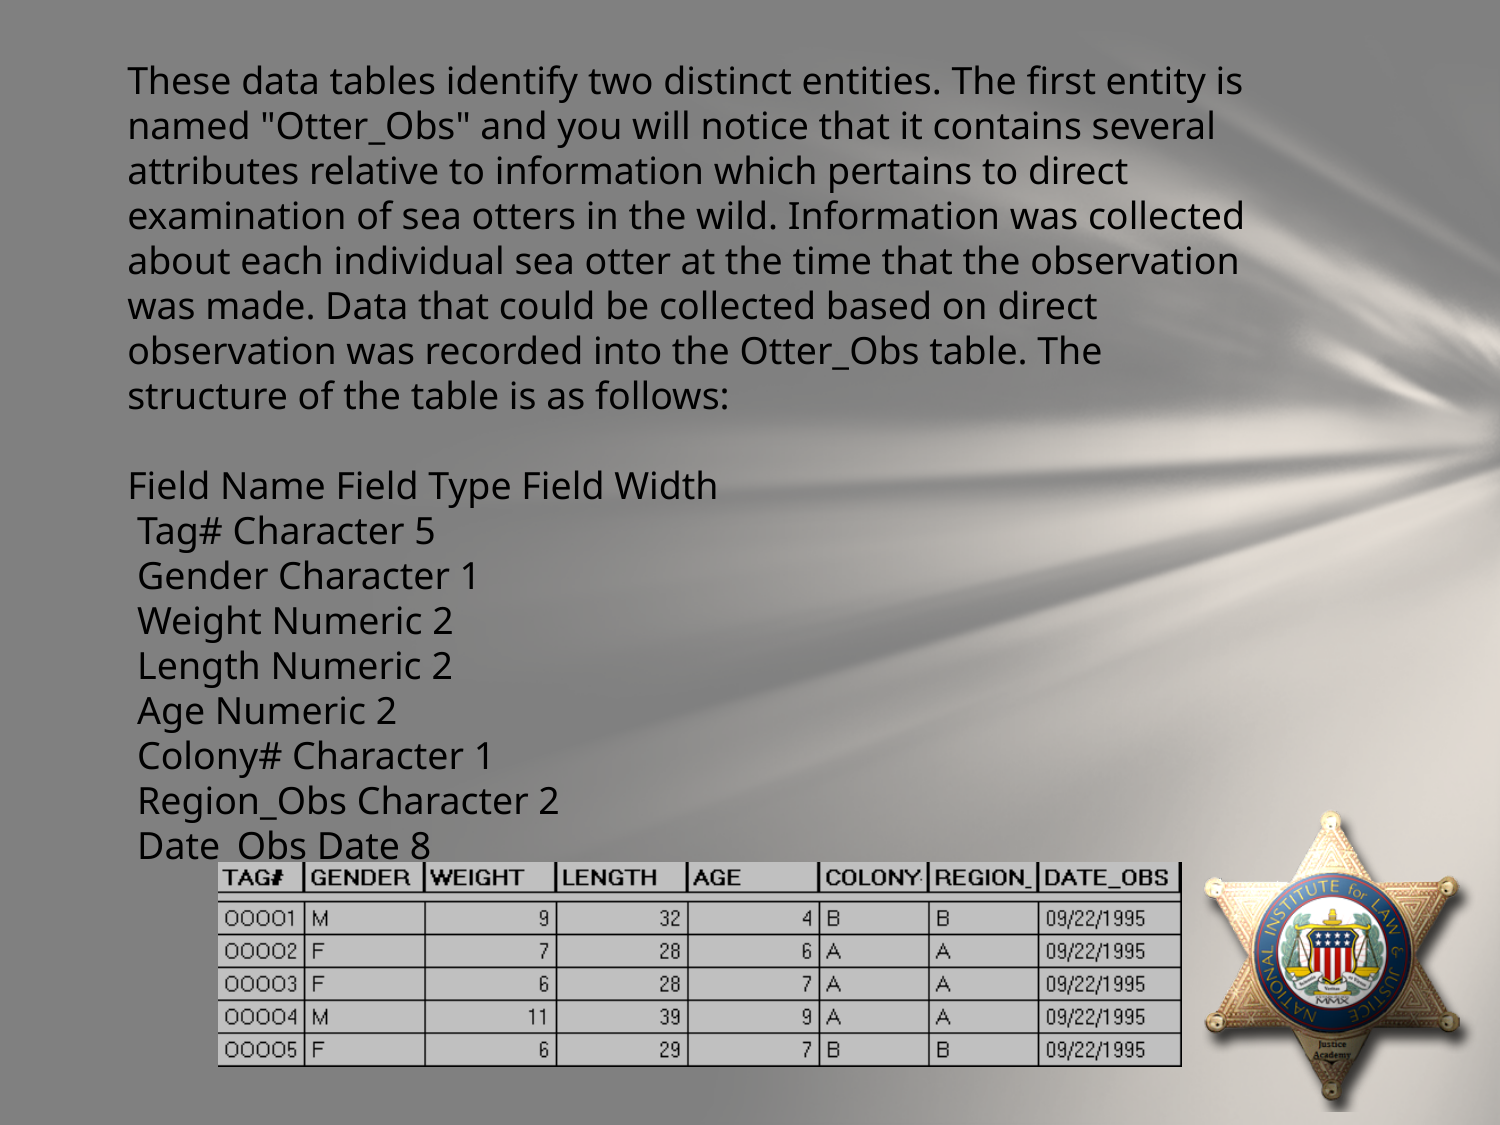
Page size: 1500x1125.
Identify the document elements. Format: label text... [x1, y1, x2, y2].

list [1174, 799, 1487, 1112]
text_box These data tables identify two distinct entities. The first entity is named "Otter_Obs" and you will notice that it contains several attributes relative to information which pertains to direct examination of sea otters in the wild. Information was collected about each individual sea otter at the time that the observation was made. Data that could be collected based on direct observation was recorded into the Otter_Obs table. The structure of the table is as follows: Field Name Field Type Field Width Tag# Character 5 Gender Character 1 Weight Numeric 2 Length Numeric 2 Age Numeric 2 Colony# Character 1 Region_Obs Character 2 Date_Obs Date 8 [112, 49, 1288, 875]
picture [218, 862, 1182, 1067]
